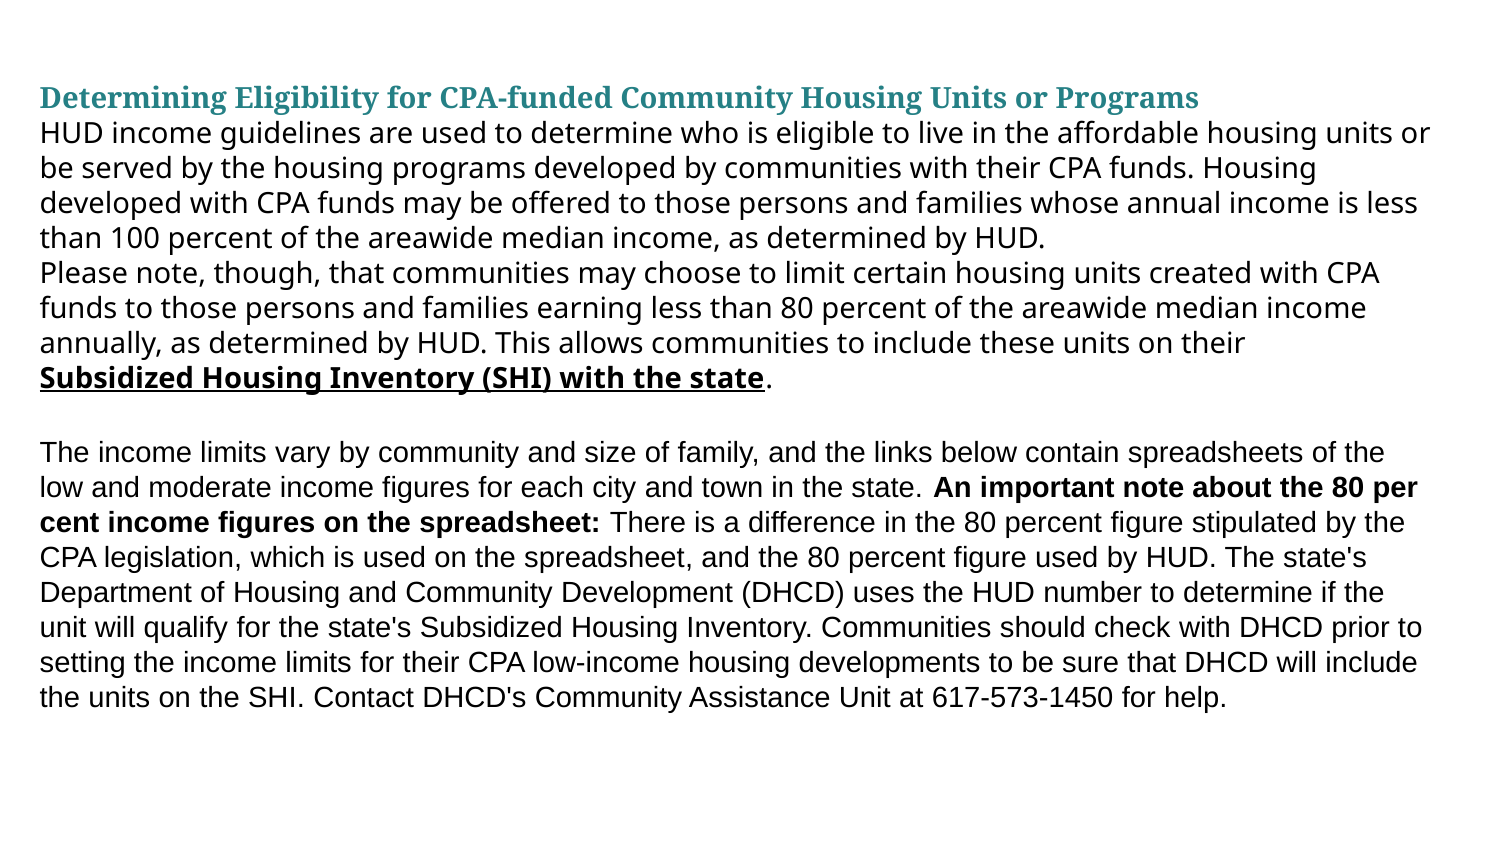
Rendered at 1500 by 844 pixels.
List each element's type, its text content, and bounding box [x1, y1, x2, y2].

text_box Determining Eligibility for CPA-funded Community Housing Units or Programs HUD income guidelines are used to determine who is eligible to live in the affordable housing units or be served by the housing programs developed by communities with their CPA funds. Housing developed with CPA funds may be offered to those persons and families whose annual income is less than 100 percent of the areawide median income, as determined by HUD. Please note, though, that communities may choose to limit certain housing units created with CPA funds to those persons and families earning less than 80 percent of the areawide median income annually, as determined by HUD. This allows communities to include these units on their Subsidized Housing Inventory (SHI) with the state. The income limits vary by community and size of family, and the links below contain spreadsheets of the low and moderate income figures for each city and town in the state. An important note about the 80 per cent income figures on the spreadsheet: There is a difference in the 80 percent figure stipulated by the CPA legislation, which is used on the spreadsheet, and the 80 percent figure used by HUD. The state's Department of Housing and Community Development (DHCD) uses the HUD number to determine if the unit will qualify for the state's Subsidized Housing Inventory. Communities should check with DHCD prior to setting the income limits for their CPA low-income housing developments to be sure that DHCD will include the units on the SHI. Contact DHCD's Community Assistance Unit at 617-573-1450 for help. [24, 71, 1450, 756]
